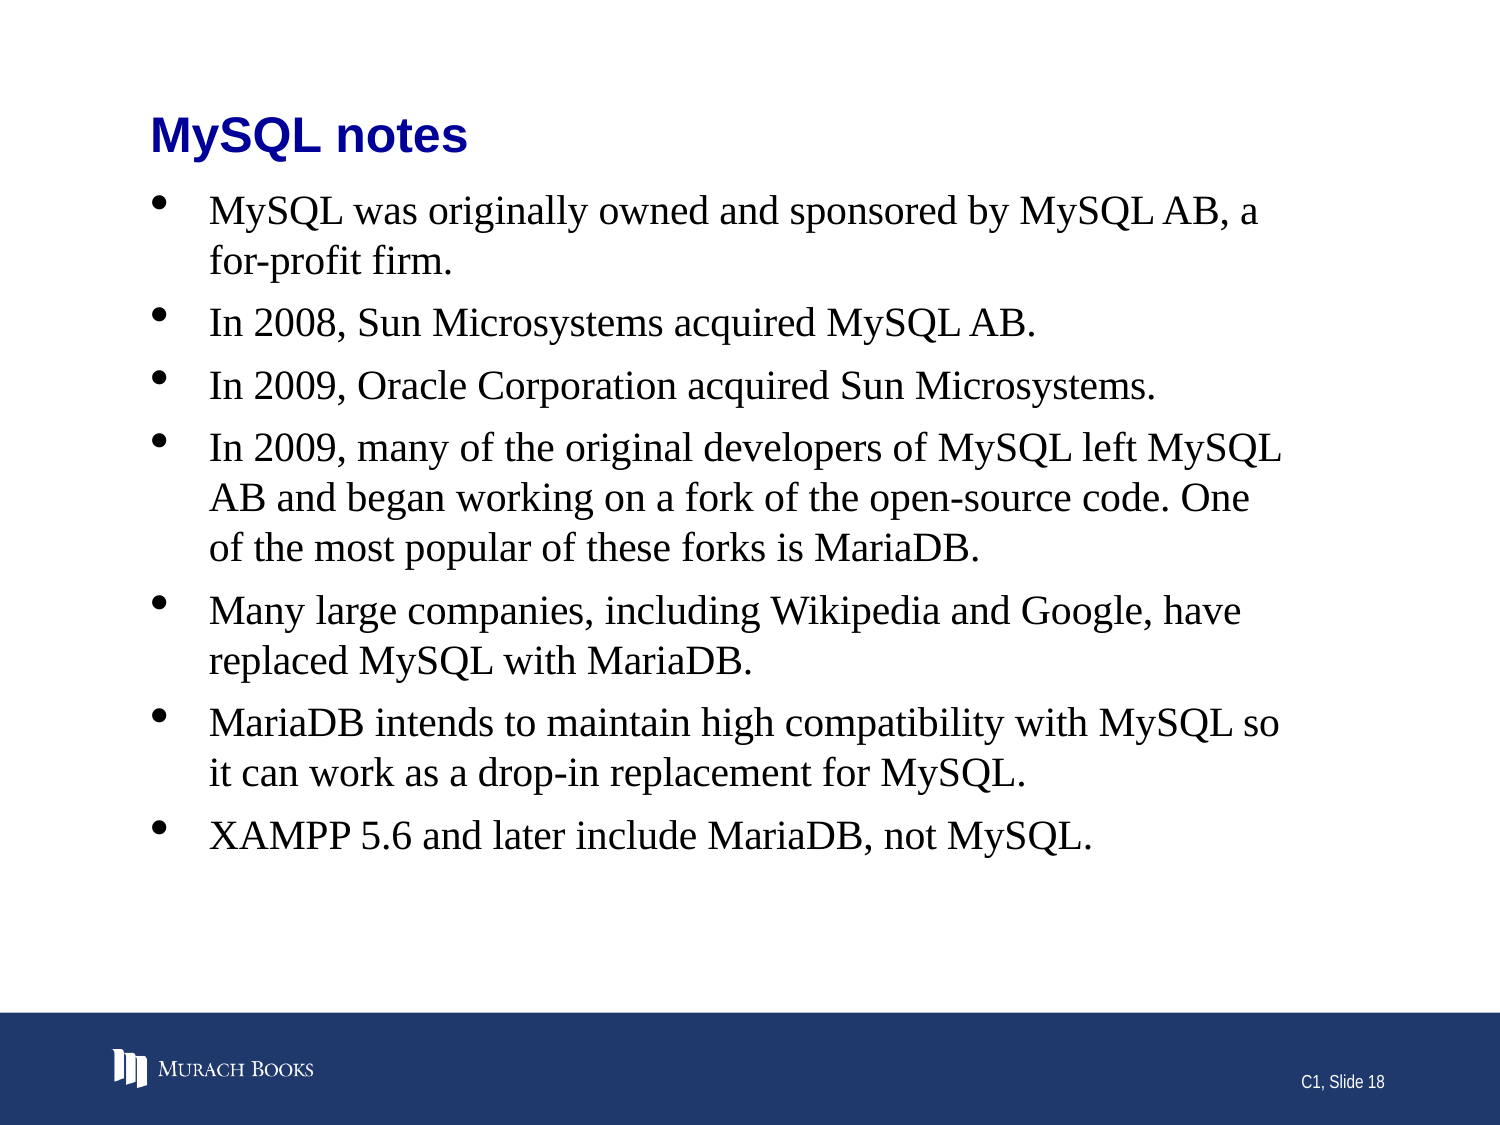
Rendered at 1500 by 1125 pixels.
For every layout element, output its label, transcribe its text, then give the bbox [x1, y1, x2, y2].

title MySQL notes [150, 102, 1350, 164]
slide_number C1, Slide 18 [1087, 1025, 1400, 1100]
footer [12, 1025, 463, 1100]
list MySQL was originally owned and sponsored by MySQL AB, a for-profit firm. In 2008, Sun Microsystems acquired MySQL AB. In 2009, Oracle Corporation acquired Sun Microsystems. In 2009, many of the original developers of MySQL left MySQL AB and began working on a fork of the open-source code. One of the most popular of these forks is MariaDB. Many large companies, including Wikipedia and Google, have replaced MySQL with MariaDB. MariaDB intends to maintain high compatibility with MySQL so it can work as a drop-in replacement for MySQL. XAMPP 5.6 and later include MariaDB, not MySQL. [137, 174, 1350, 975]
